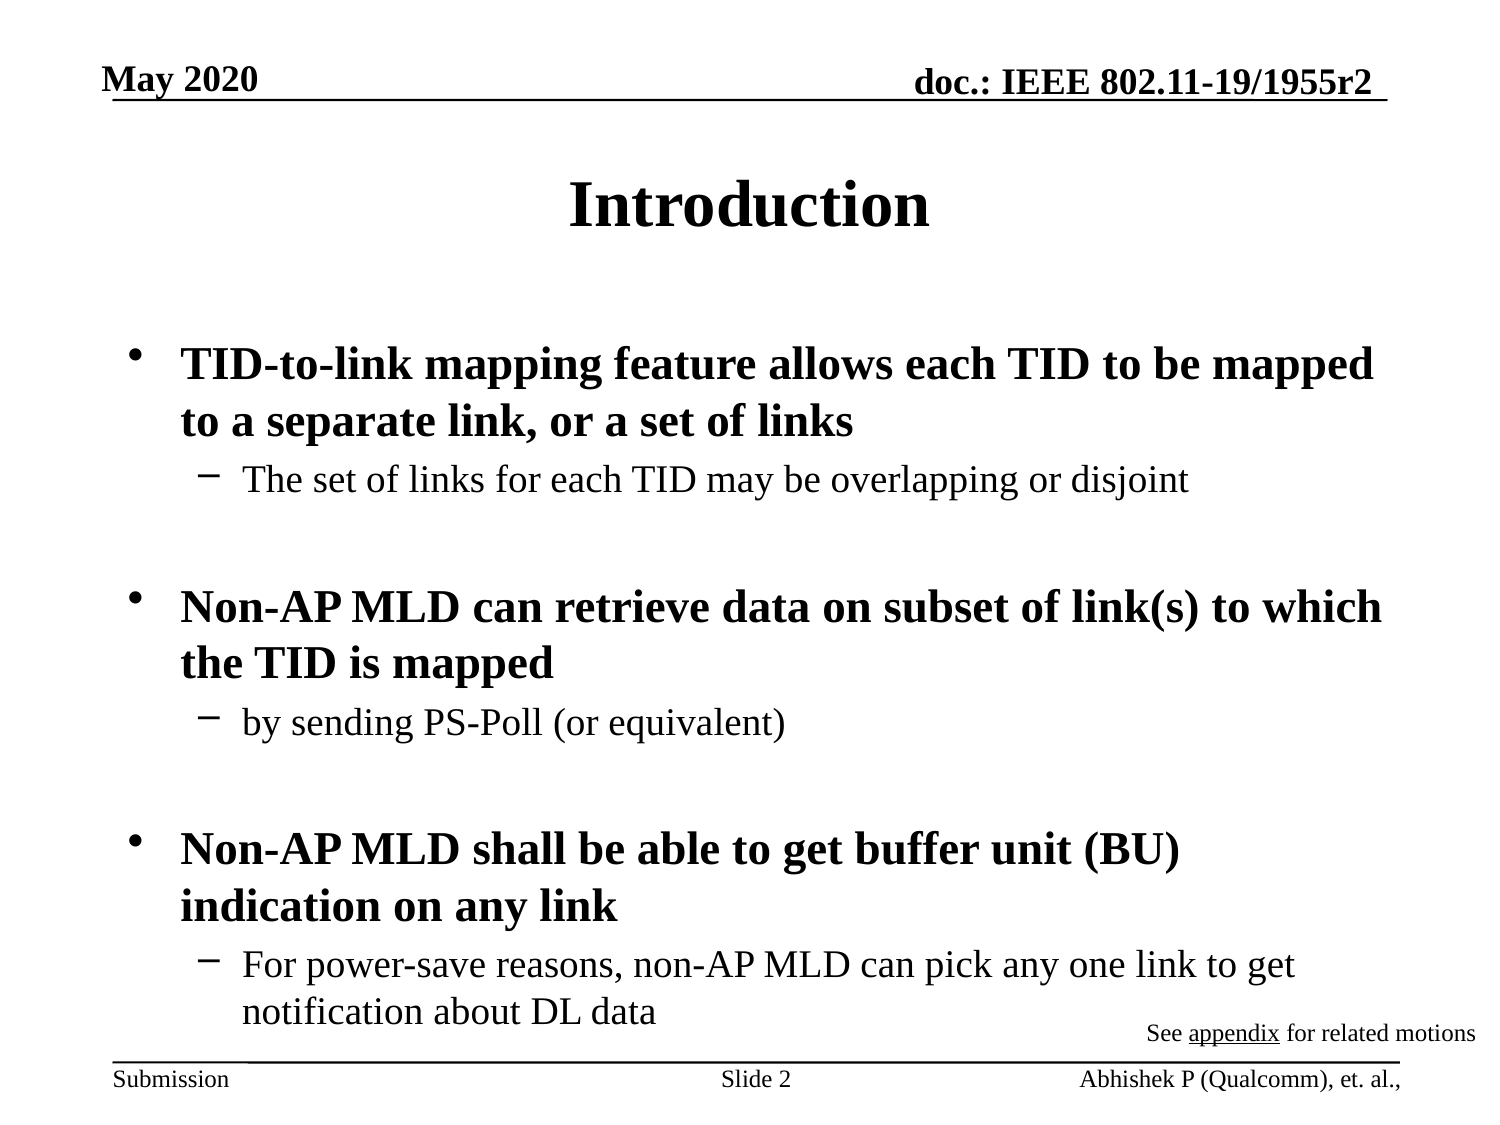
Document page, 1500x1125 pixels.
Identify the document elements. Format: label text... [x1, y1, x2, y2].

text_box See appendix for related motions [1131, 1008, 1492, 1054]
title Introduction [112, 112, 1388, 288]
slide_number Slide 2 [712, 1061, 801, 1093]
list TID-to-link mapping feature allows each TID to be mapped to a separate link, or a set of links The set of links for each TID may be overlapping or disjoint Non-AP MLD can retrieve data on subset of link(s) to which the TID is mapped by sending PS-Poll (or equivalent) Non-AP MLD shall be able to get buffer unit (BU) indication on any link For power-save reasons, non-AP MLD can pick any one link to get notification about DL data [112, 324, 1402, 1047]
footer Abhishek P (Qualcomm), et. al., [949, 1061, 1402, 1093]
